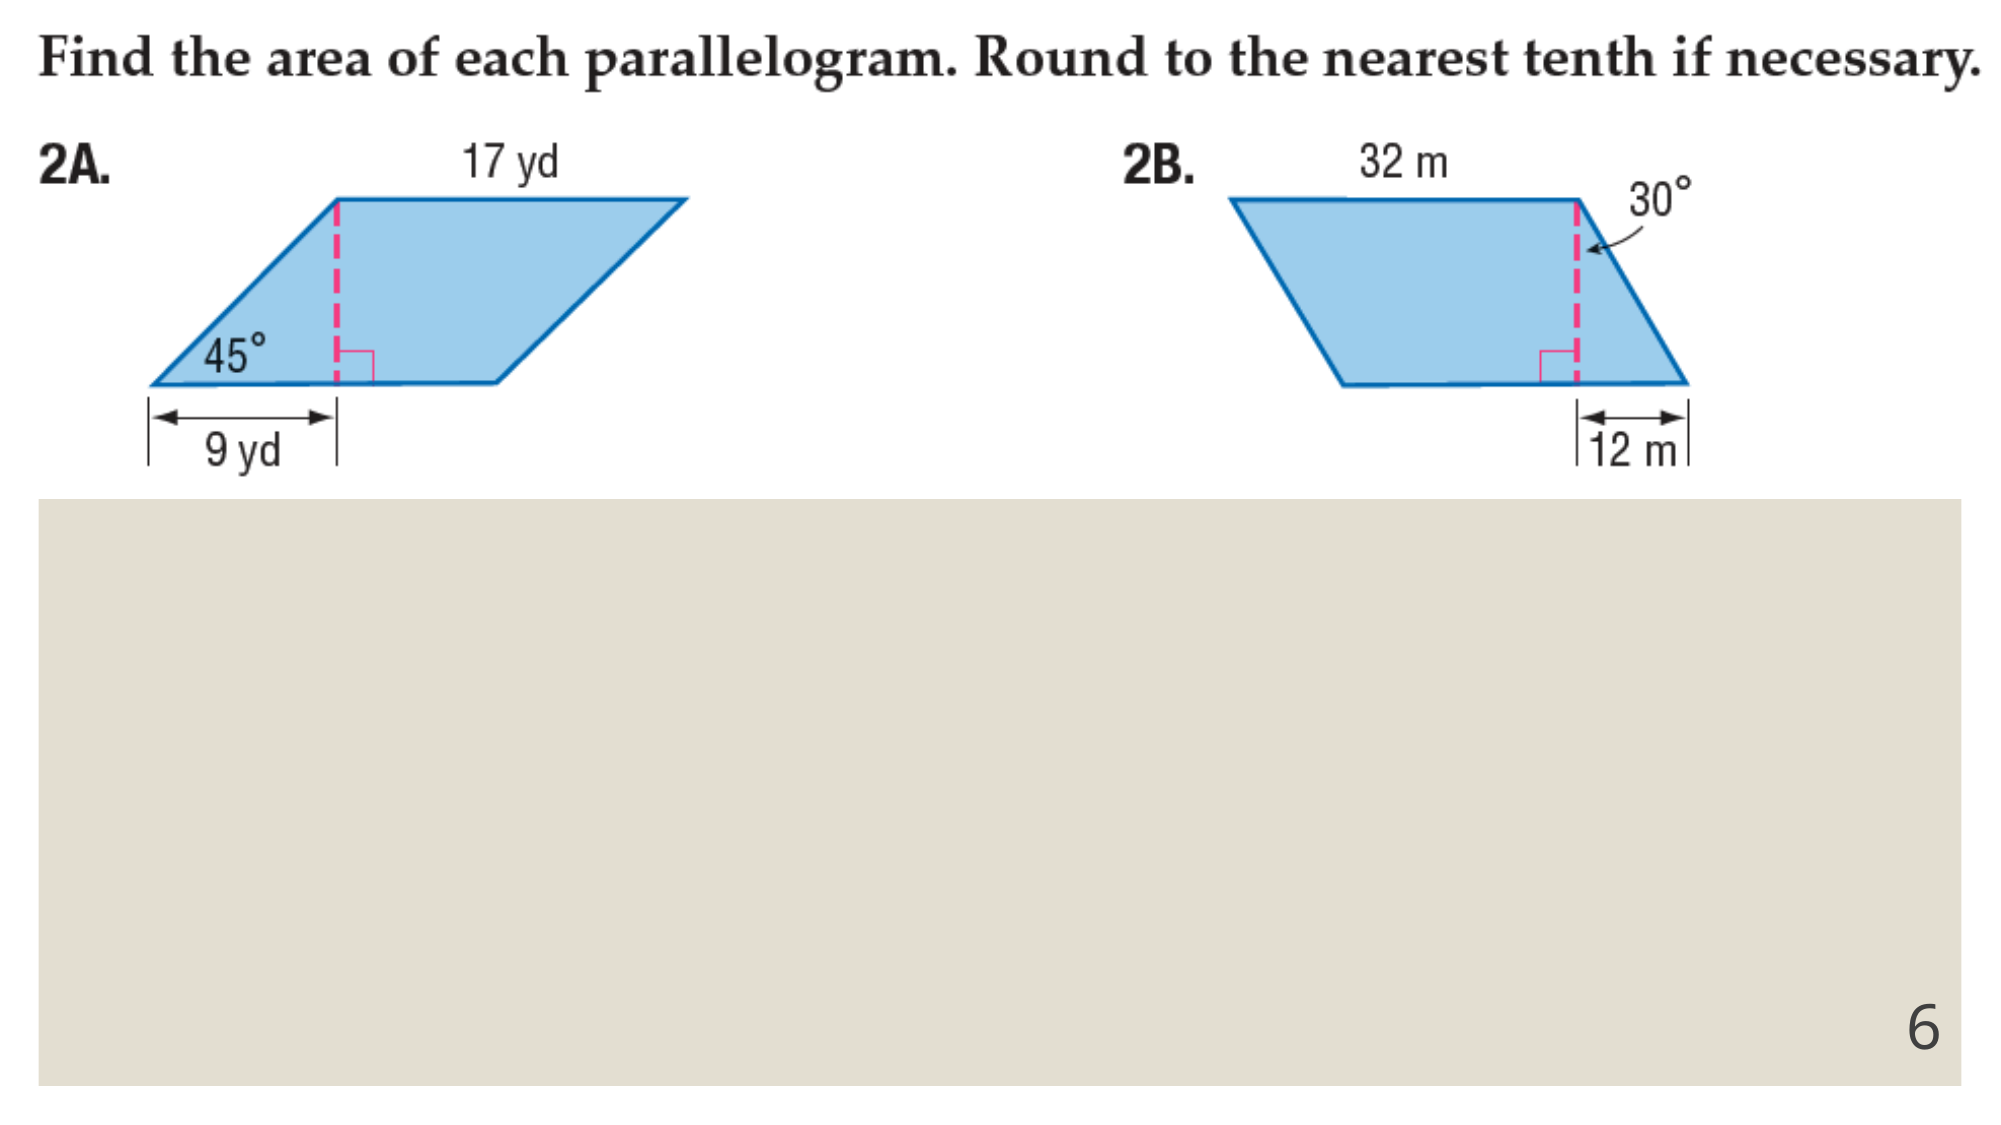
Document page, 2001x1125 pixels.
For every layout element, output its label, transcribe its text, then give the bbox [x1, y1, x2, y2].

picture [0, 0, 2000, 499]
slide_number 6 [1717, 1034, 1958, 1080]
